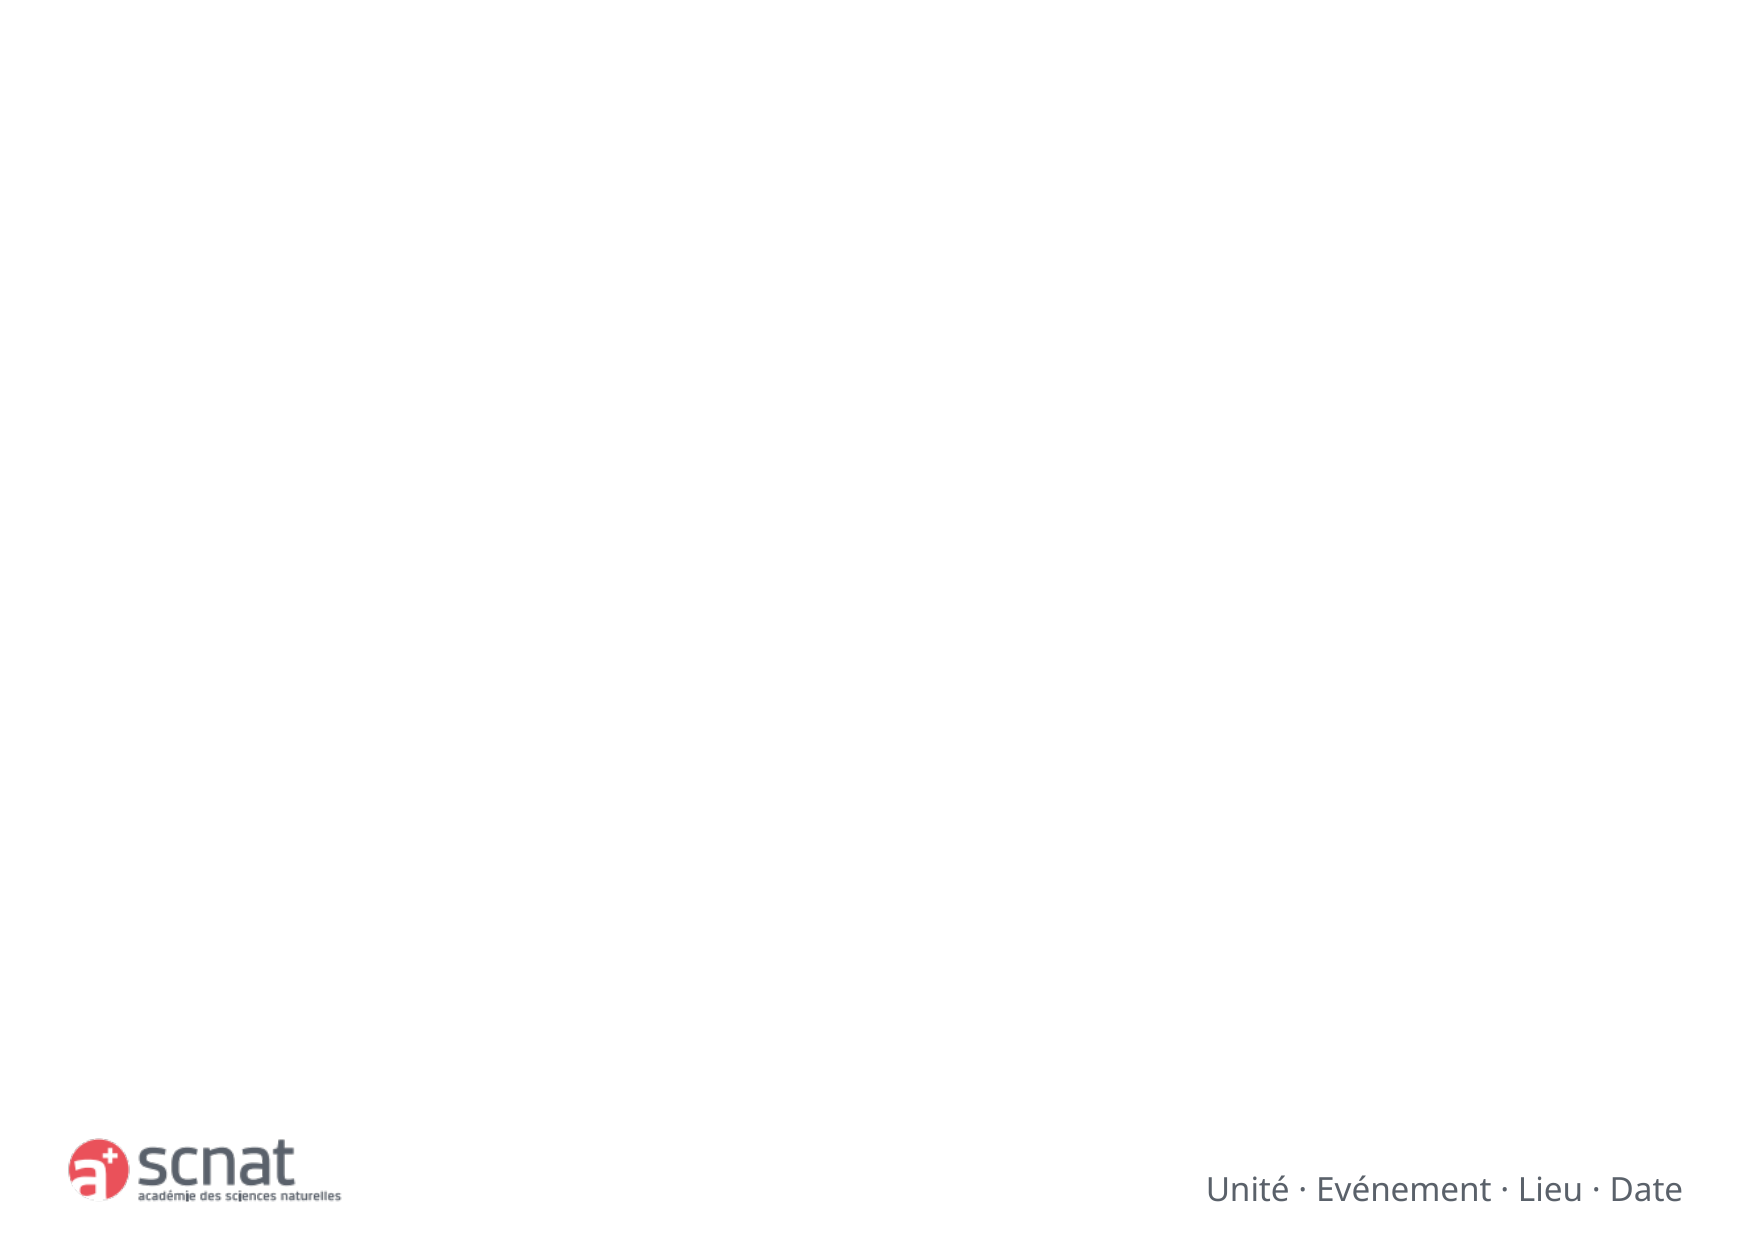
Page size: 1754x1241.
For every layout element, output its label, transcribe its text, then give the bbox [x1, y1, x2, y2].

footer Unité · Evénement · Lieu · Date [576, 1160, 1699, 1221]
